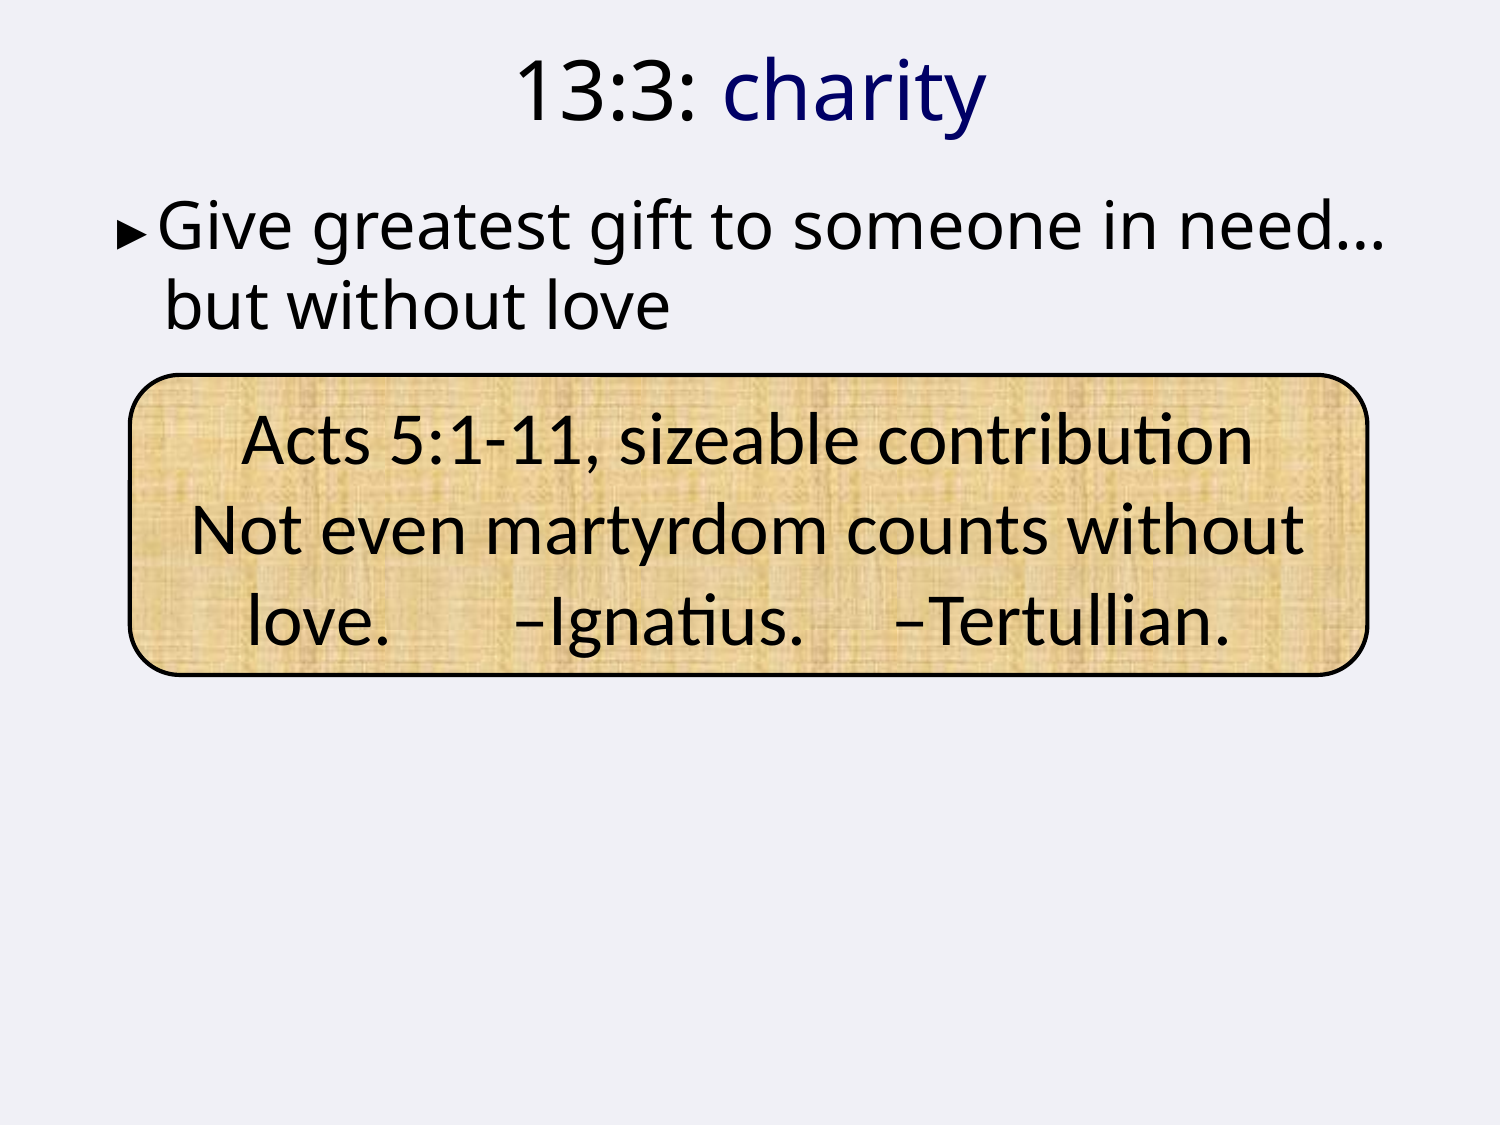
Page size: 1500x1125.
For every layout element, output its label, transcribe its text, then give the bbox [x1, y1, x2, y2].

title 13:3: charity [112, 12, 1388, 163]
list ►Give greatest gift to someone in need…but without love [92, 174, 1405, 1063]
text_box Acts 5:1-11, sizeable contribution Not even martyrdom counts without love. –Ignatius. –Tertullian. [127, 372, 1370, 678]
